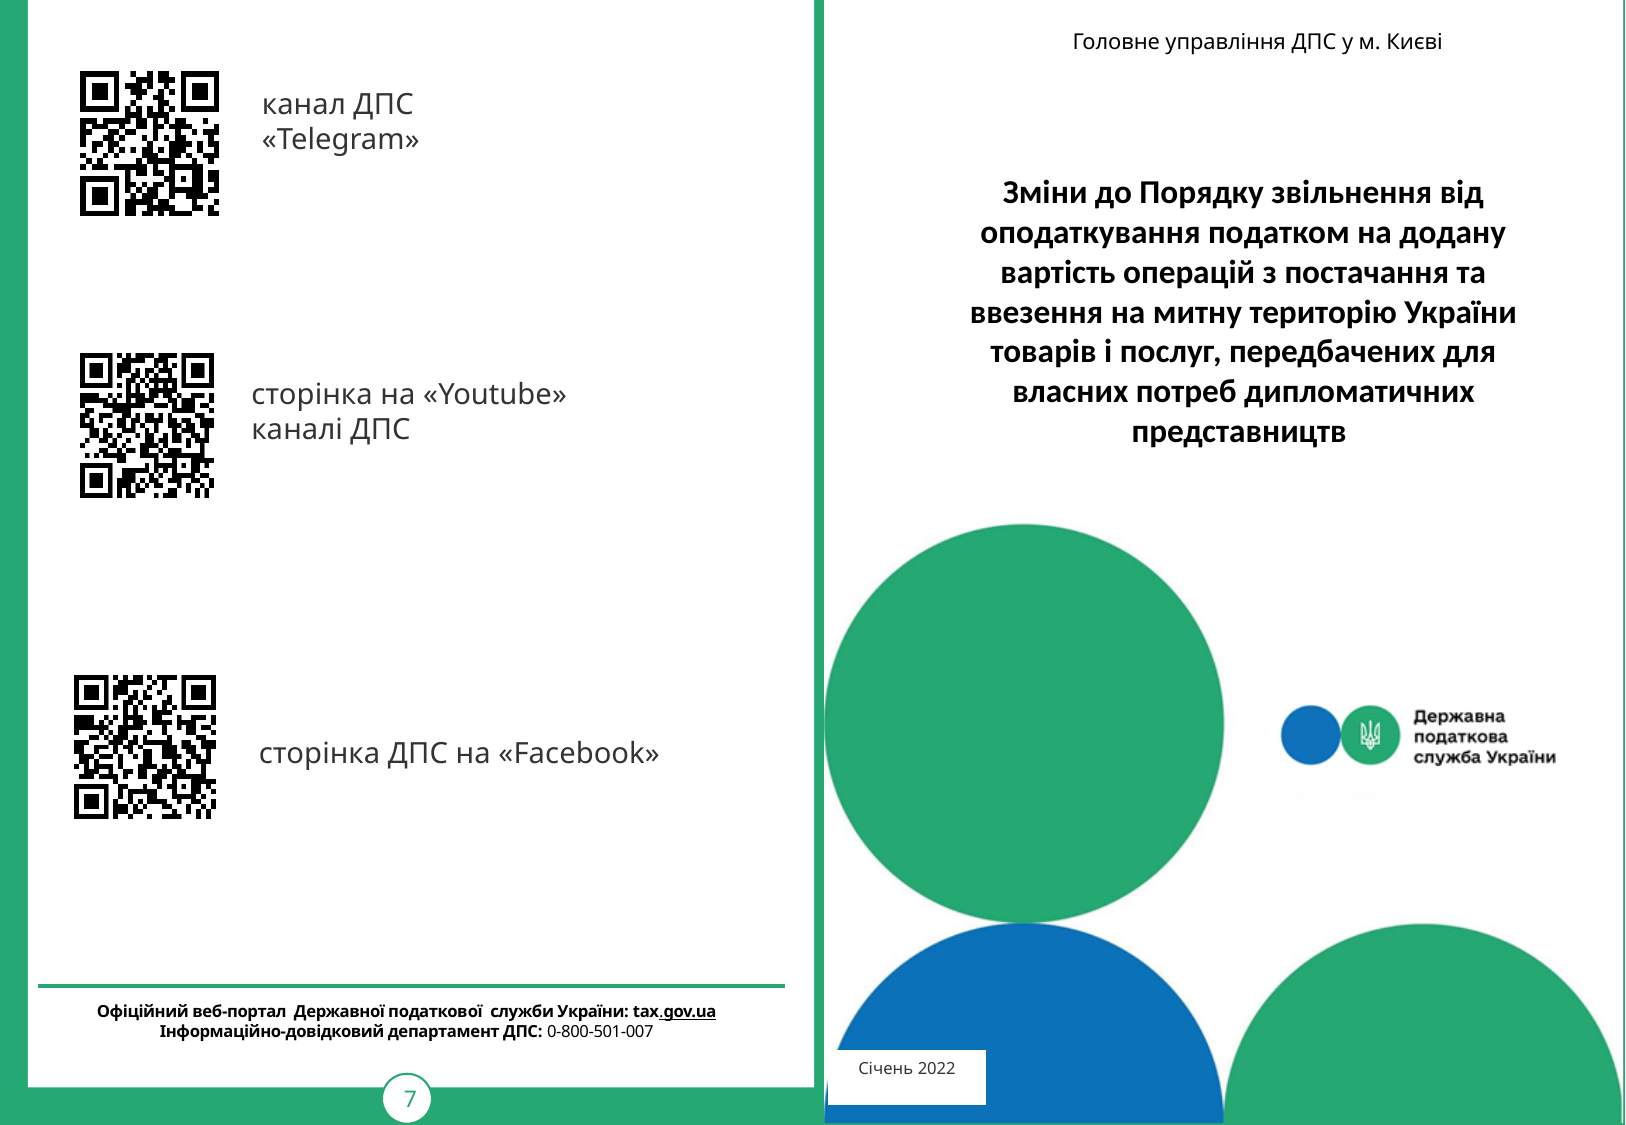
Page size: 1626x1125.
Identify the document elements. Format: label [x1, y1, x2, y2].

text_box [13, 0, 815, 1124]
picture [824, 0, 1625, 1125]
